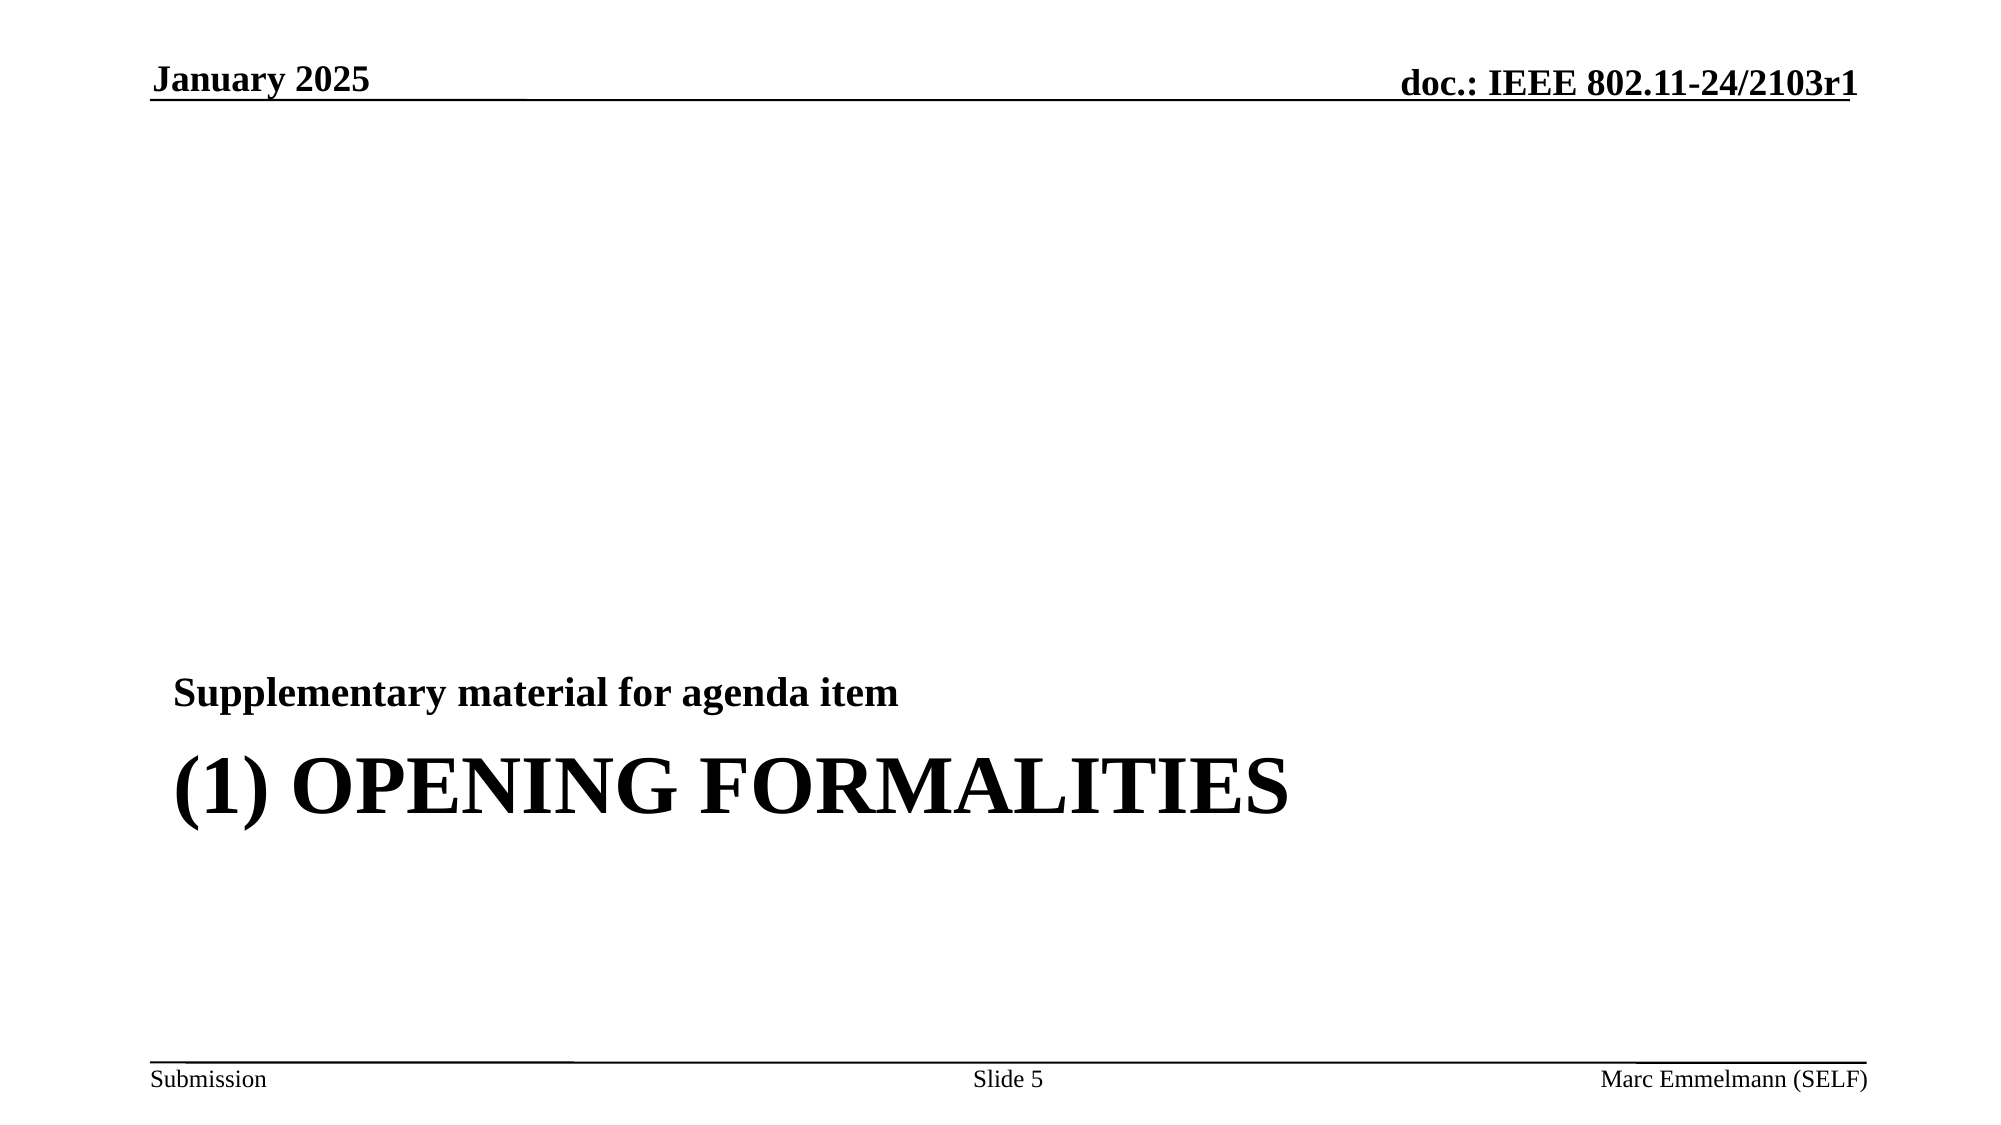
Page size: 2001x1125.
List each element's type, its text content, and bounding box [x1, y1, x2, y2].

list Supplementary material for agenda item [157, 476, 1859, 724]
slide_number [152, 54, 563, 100]
slide_number Slide 5 [950, 1061, 1067, 1123]
footer Marc Emmelmann (SELF) [1171, 1061, 1869, 1093]
title (1) Opening formalities [157, 724, 1859, 947]
